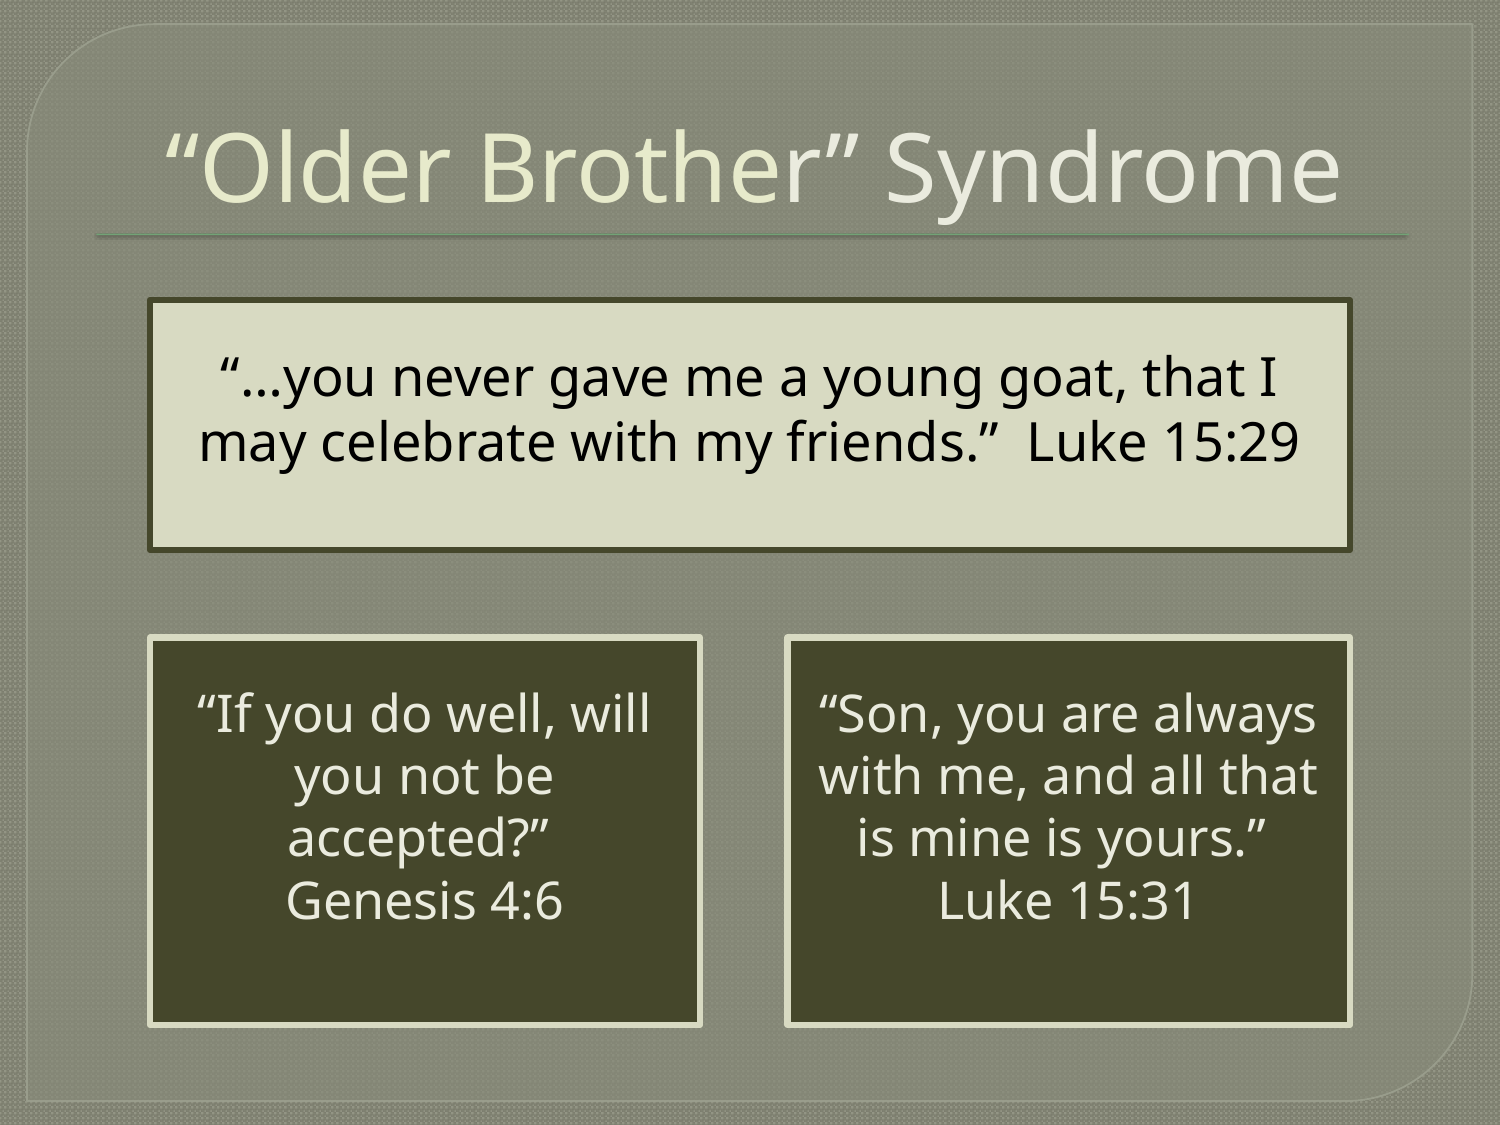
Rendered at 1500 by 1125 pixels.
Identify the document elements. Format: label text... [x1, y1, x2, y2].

list “If you do well, will you not be accepted?” Genesis 4:6 [147, 634, 703, 1028]
list “…you never gave me a young goat, that I may celebrate with my friends.” Luke 15:29 [147, 297, 1353, 553]
title “Older Brother” Syndrome [75, 41, 1425, 230]
list “Son, you are always with me, and all that is mine is yours.” Luke 15:31 [784, 634, 1353, 1028]
